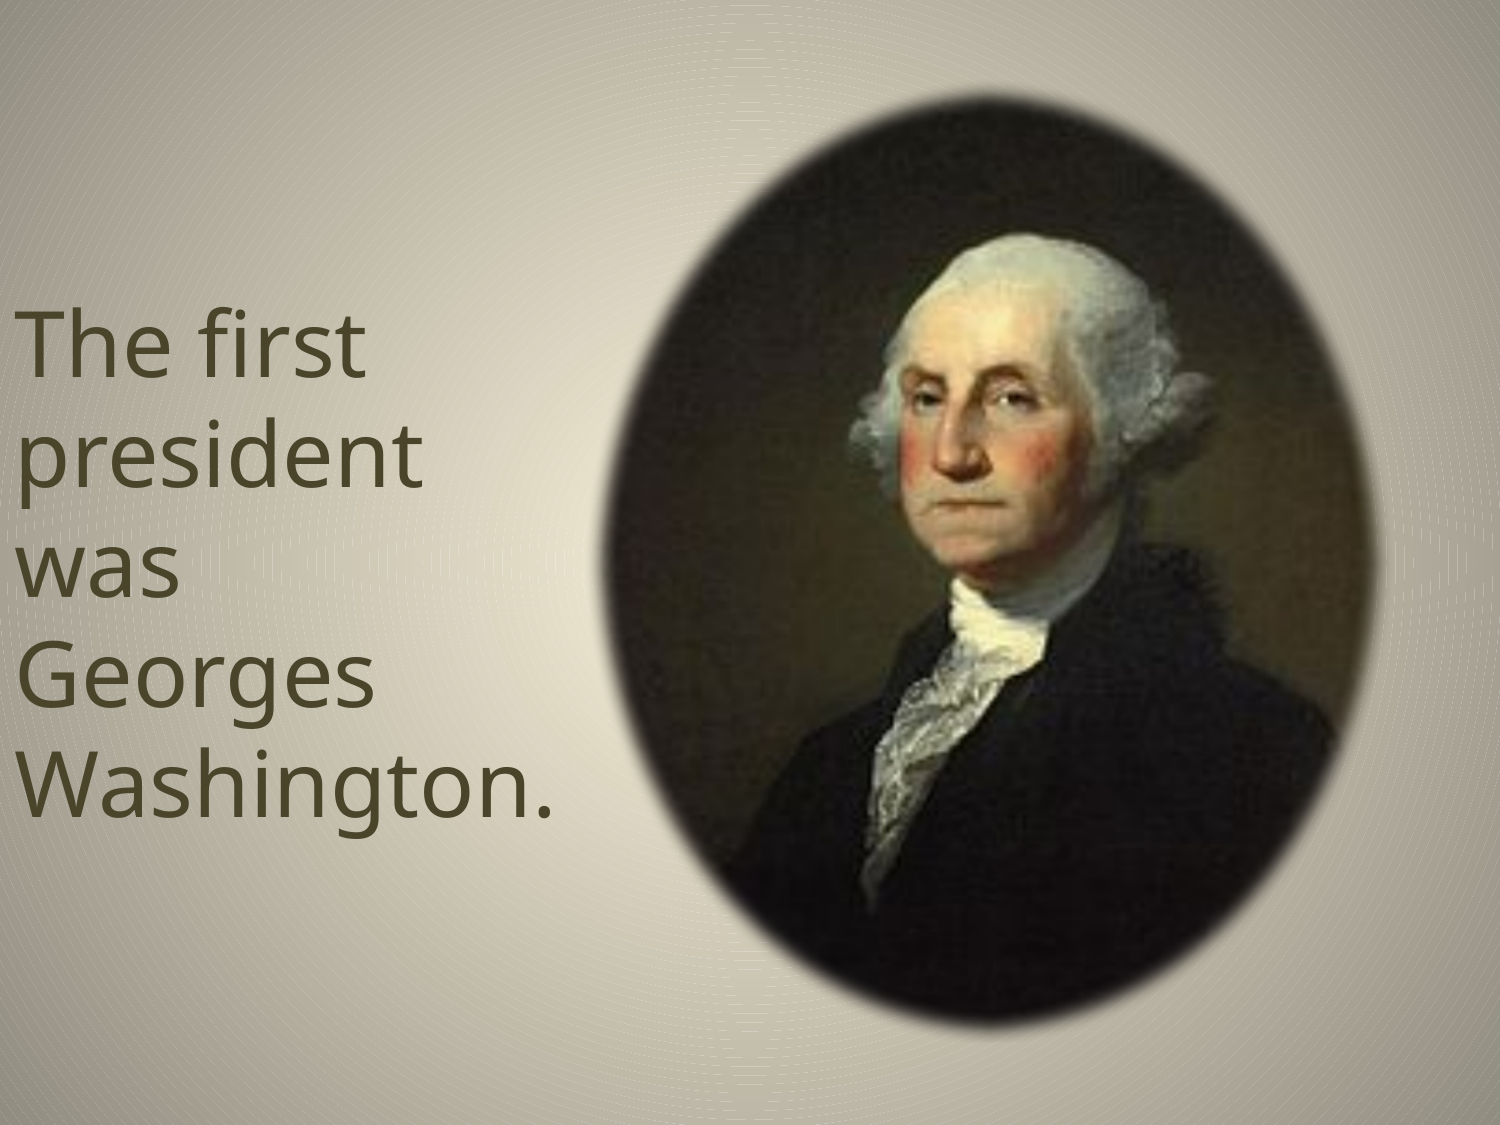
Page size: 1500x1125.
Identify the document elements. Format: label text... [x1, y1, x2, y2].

picture [584, 77, 1395, 1047]
text_box The first president was Georges Washington. [0, 278, 579, 844]
